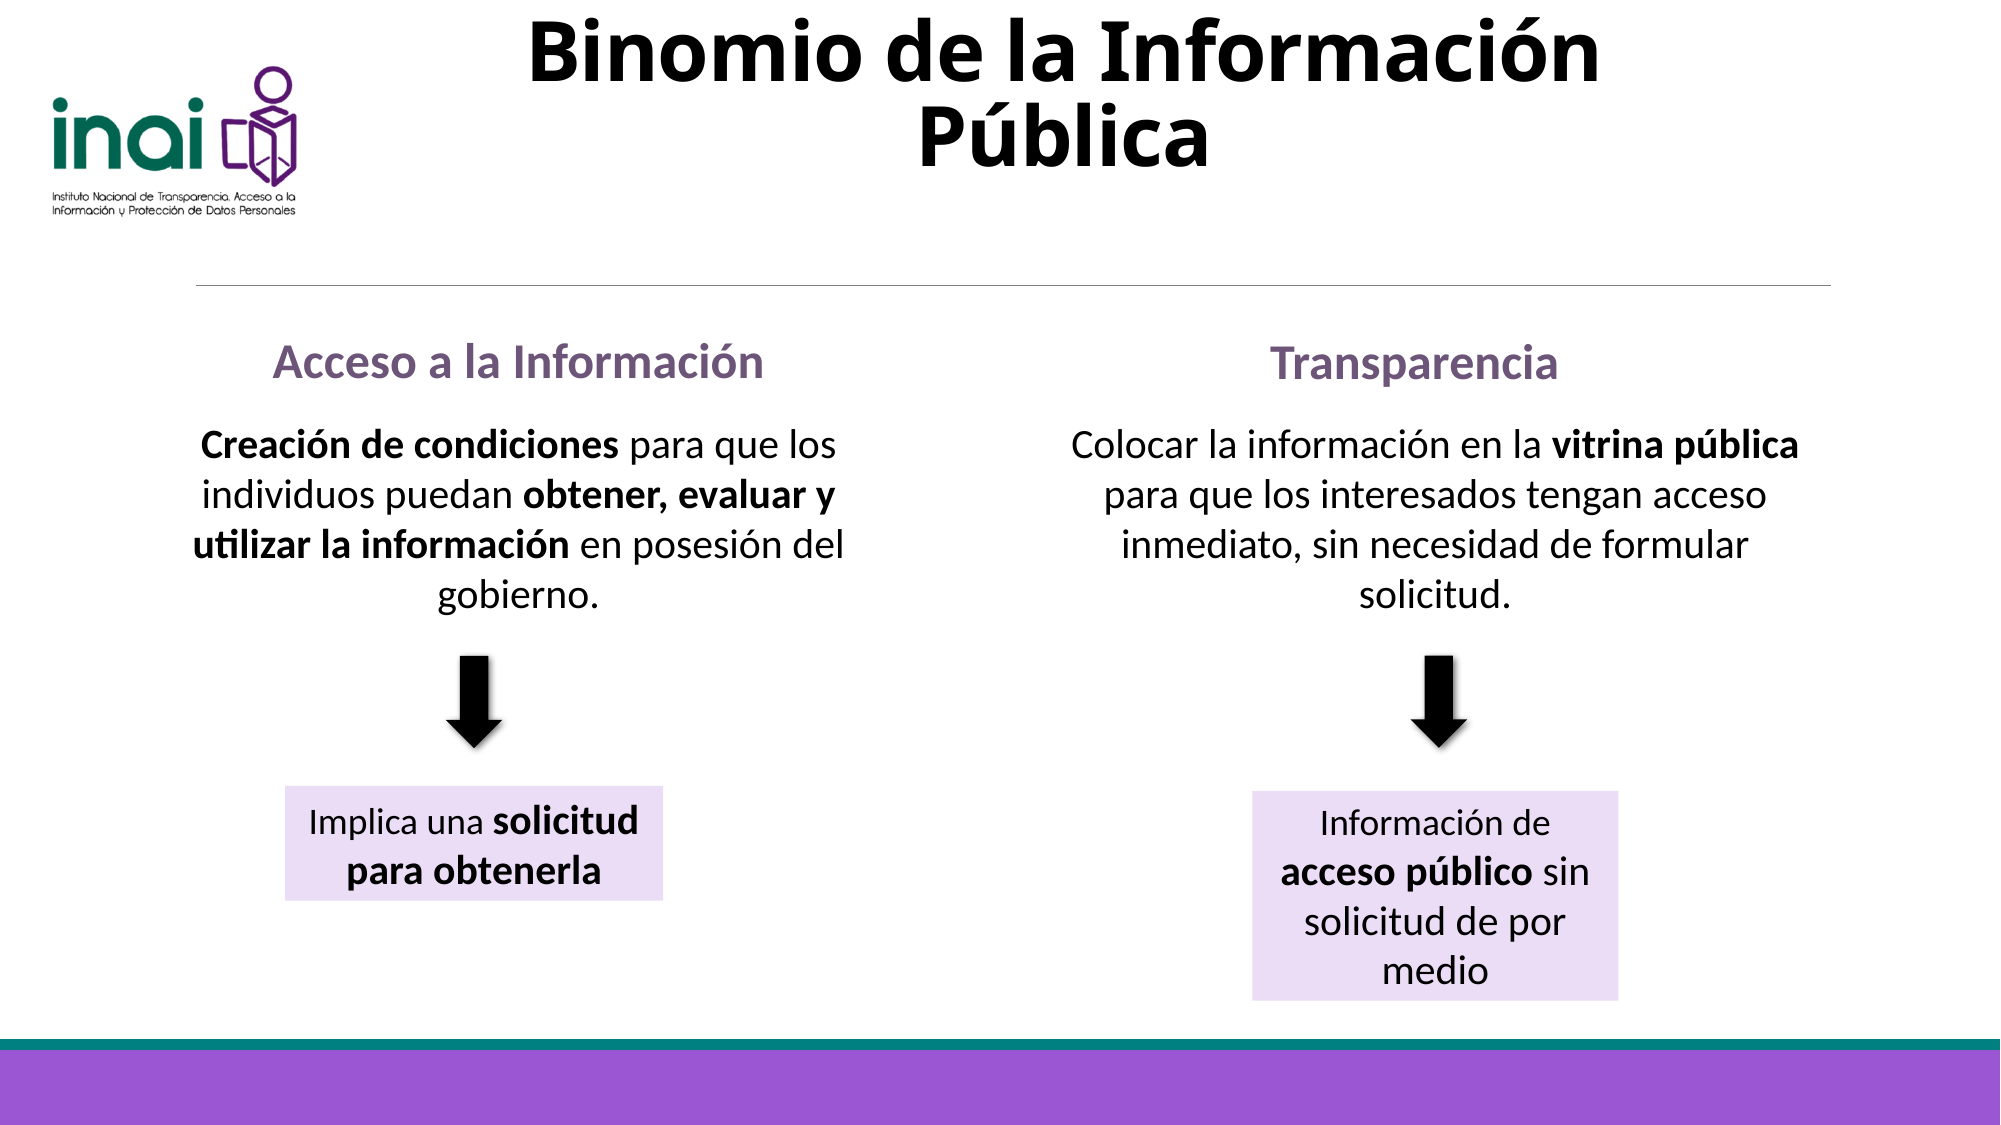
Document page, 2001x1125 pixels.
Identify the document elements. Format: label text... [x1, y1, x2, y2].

title Binomio de la Información Pública [422, 100, 1706, 191]
text_box Colocar la información en la vitrina pública para que los interesados tengan acceso inmediato, sin necesidad de formular solicitud. [1043, 409, 1828, 624]
text_box Información de acceso público sin solicitud de por medio [1252, 790, 1619, 1001]
text_box Creación de condiciones para que los individuos puedan obtener, evaluar y utilizar la información en posesión del gobierno. [159, 409, 879, 624]
text_box [144, 321, 1867, 517]
text_box [1409, 654, 1469, 749]
text_box Acceso a la Información [255, 321, 783, 397]
text_box [444, 654, 504, 749]
text_box Implica una solicitud para obtenerla [285, 785, 664, 901]
picture [30, 30, 319, 253]
text_box Transparencia [1213, 321, 1616, 397]
